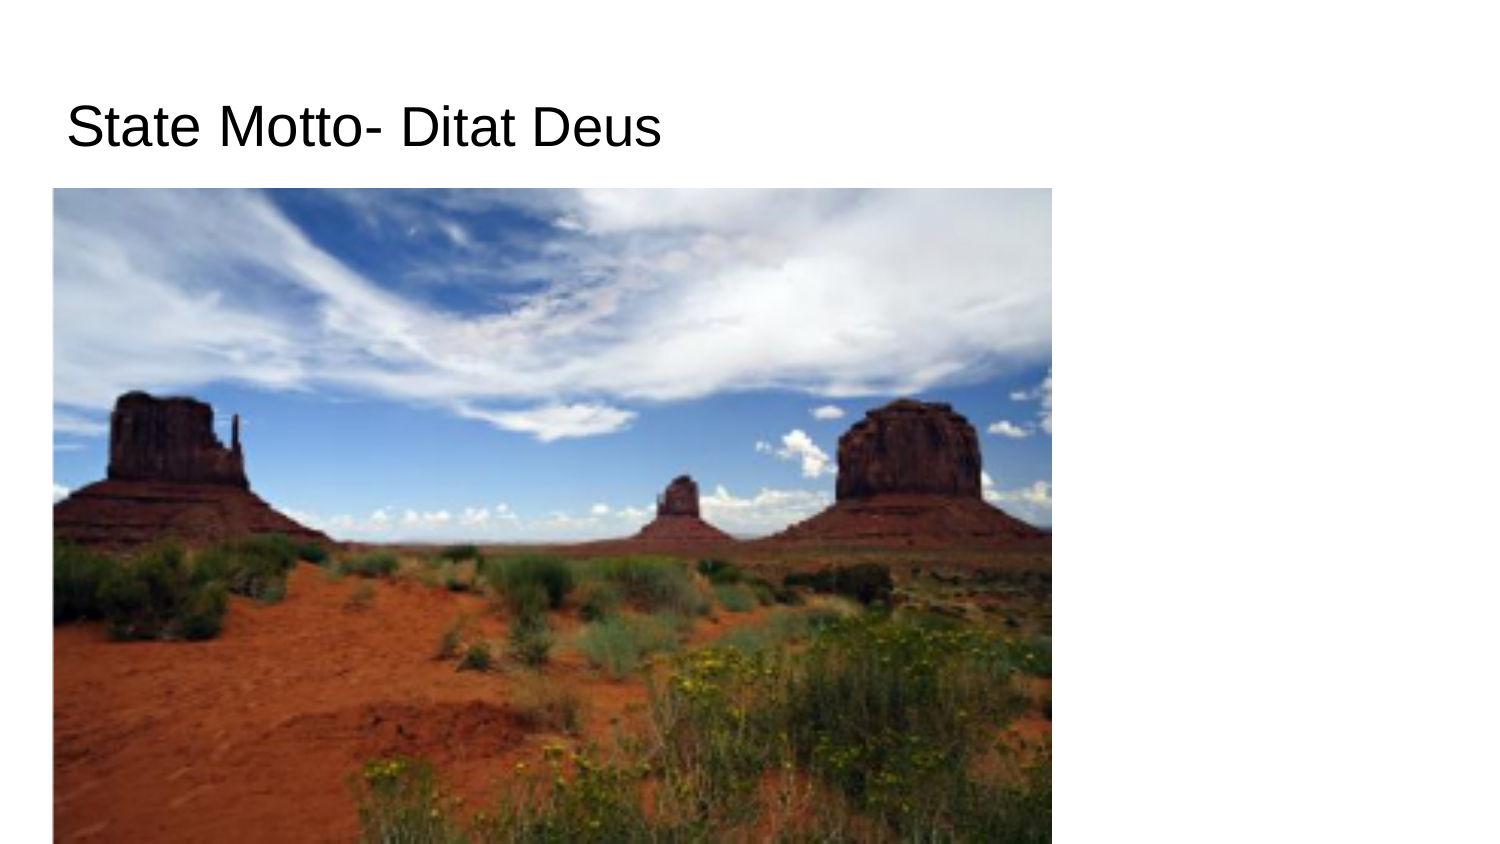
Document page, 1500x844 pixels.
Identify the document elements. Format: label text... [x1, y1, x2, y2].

picture [50, 188, 1052, 844]
title State Motto- Ditat Deus [51, 72, 1449, 167]
